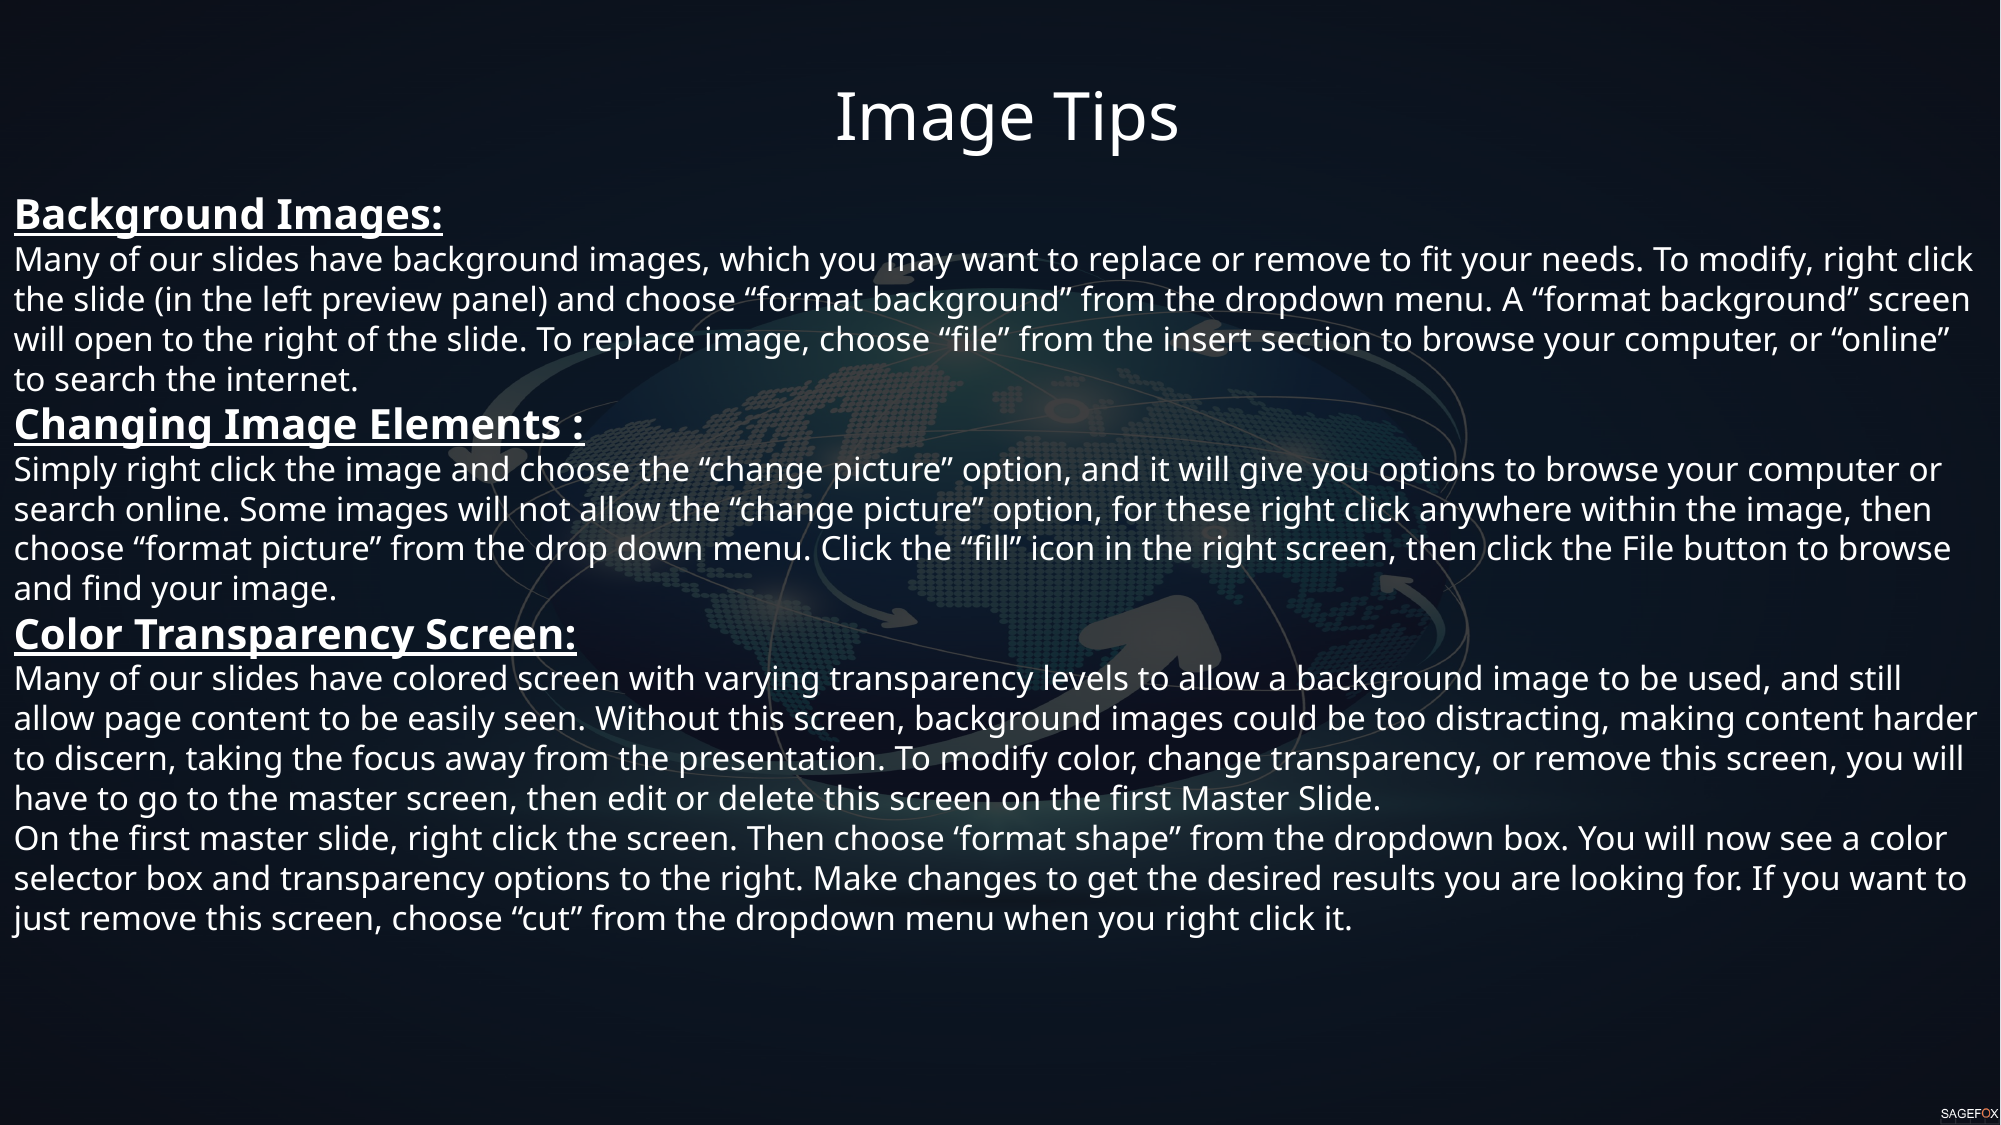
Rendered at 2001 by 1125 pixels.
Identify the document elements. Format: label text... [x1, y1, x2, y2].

text_box Background Images: Many of our slides have background images, which you may want to replace or remove to fit your needs. To modify, right click the slide (in the left preview panel) and choose “format background” from the dropdown menu. A “format background” screen will open to the right of the slide. To replace image, choose “file” from the insert section to browse your computer, or “online” to search the internet. Changing Image Elements : Simply right click the image and choose the “change picture” option, and it will give you options to browse your computer or search online. Some images will not allow the “change picture” option, for these right click anywhere within the image, then choose “format picture” from the drop down menu. Click the “fill” icon in the right screen, then click the File button to browse and find your image. Color Transparency Screen: Many of our slides have colored screen with varying transparency levels to allow a background image to be used, and still allow page content to be easily seen. Without this screen, background images could be too distracting, making content harder to discern, taking the focus away from the presentation. To modify color, change transparency, or remove this screen, you will have to go to the master screen, then edit or delete this screen on the first Master Slide. On the first master slide, right click the screen. Then choose ‘format shape” from the dropdown box. You will now see a color selector box and transparency options to the right. Make changes to get the desired results you are looking for. If you want to just remove this screen, choose “cut” from the dropdown menu when you right click it. [0, 0, 2000, 1125]
title Image Tips [597, 59, 1420, 177]
